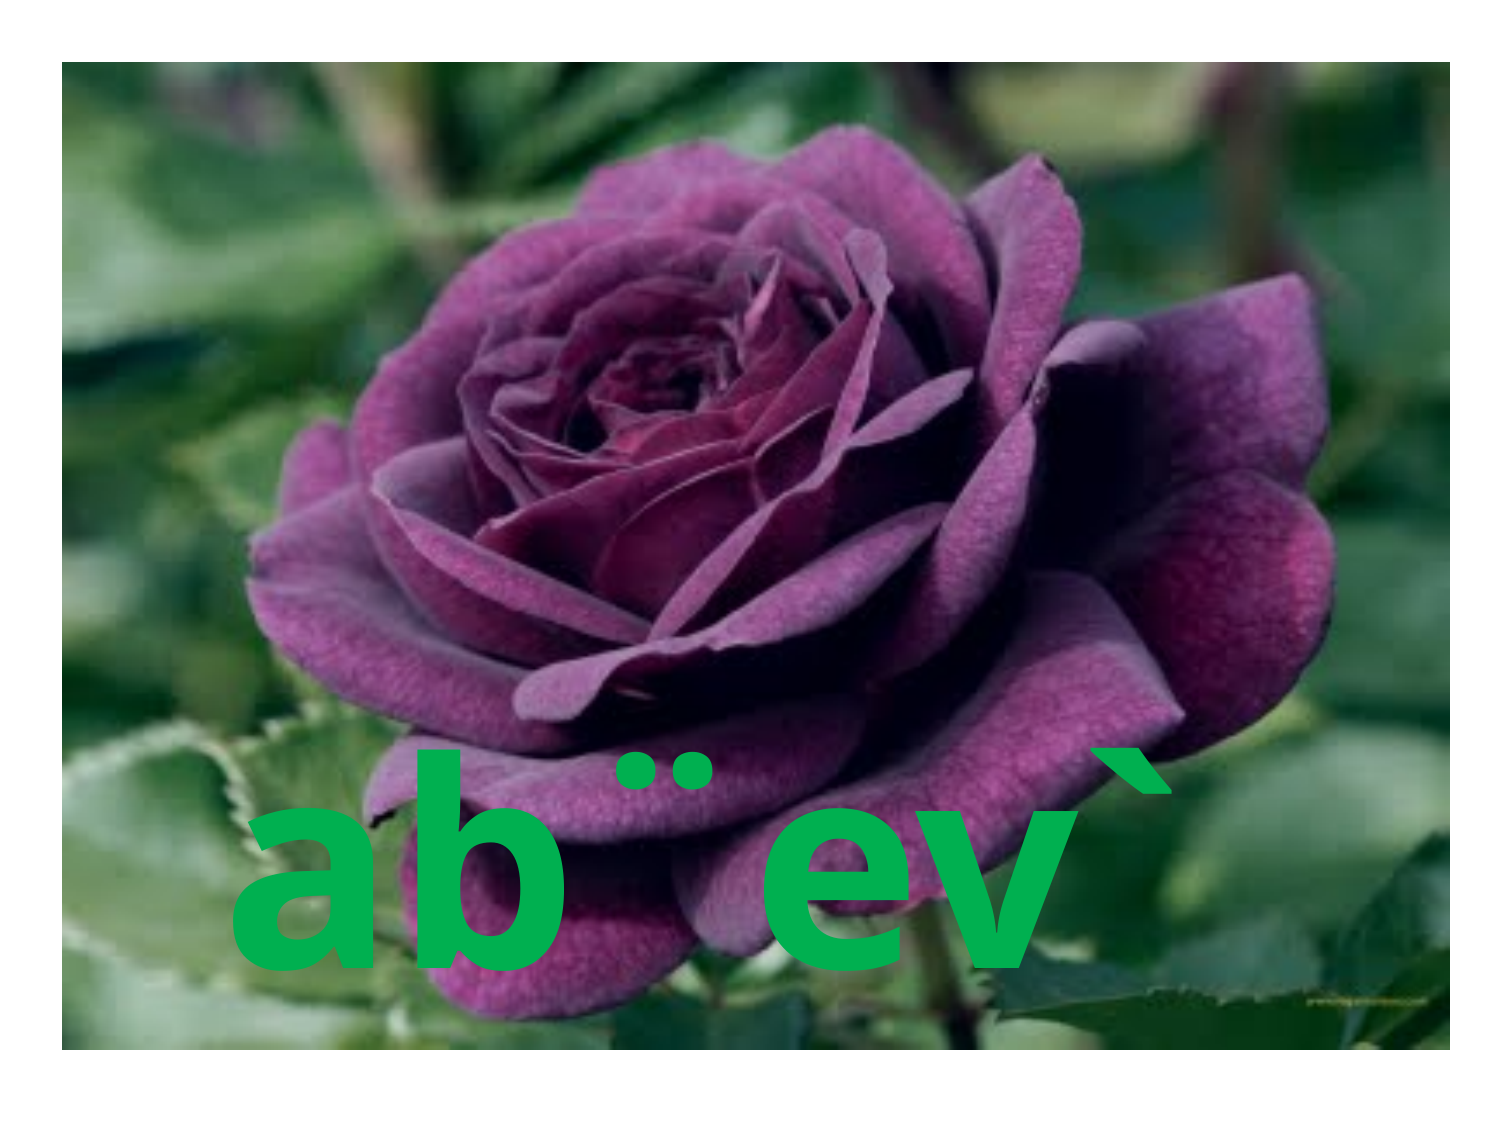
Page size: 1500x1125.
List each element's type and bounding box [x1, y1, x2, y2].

picture [62, 62, 1451, 1051]
